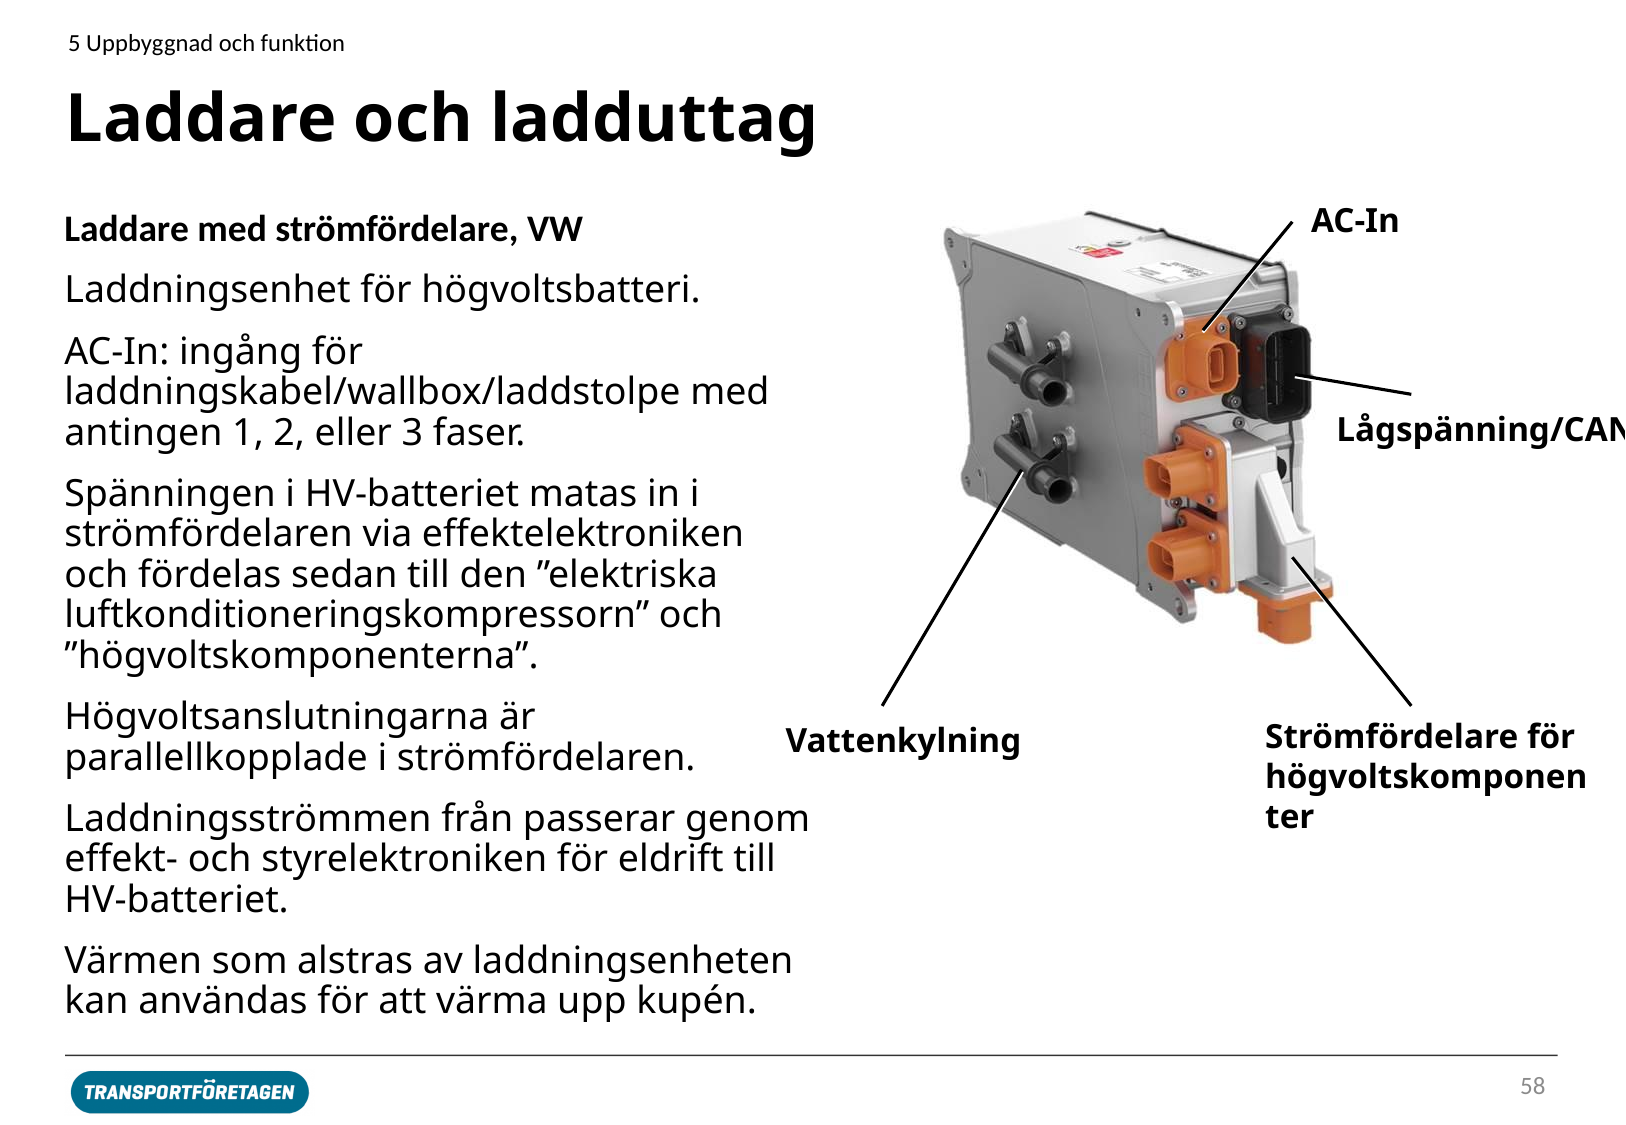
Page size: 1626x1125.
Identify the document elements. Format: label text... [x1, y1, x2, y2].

list 5 Uppbyggnad och funktion [68, 23, 917, 65]
text_box Strömfördelare för högvoltskomponenter [1265, 715, 1592, 835]
text_box AC-In [1372, 199, 1455, 240]
slide_number 58 [1458, 1054, 1561, 1115]
list Laddare med strömfördelare, VW Laddningsenhet för högvoltsbatteri. AC-In: ingång för laddningskabel/wallbox/laddstolpe med antingen 1, 2, eller 3 faser. Spänningen i HV-batteriet matas in i strömfördelaren via effektelektroniken och fördelas sedan till den ”elektriska luftkonditioneringskompressorn” och ”högvoltskomponenterna”. Högvoltsanslutningarna är parallellkopplade i strömfördelaren. Laddningsströmmen från passerar genom effekt- och styrelektroniken för eldrift till HV-batteriet. Värmen som alstras av laddningsenheten kan användas för att värma upp kupén. [64, 209, 813, 1042]
text_box Lågspänning/CAN [1372, 408, 1625, 449]
text_box Vattenkylning [601, 718, 1022, 759]
picture [64, 1069, 315, 1116]
picture [916, 196, 1372, 706]
title Laddare och ladduttag [65, 83, 1560, 197]
